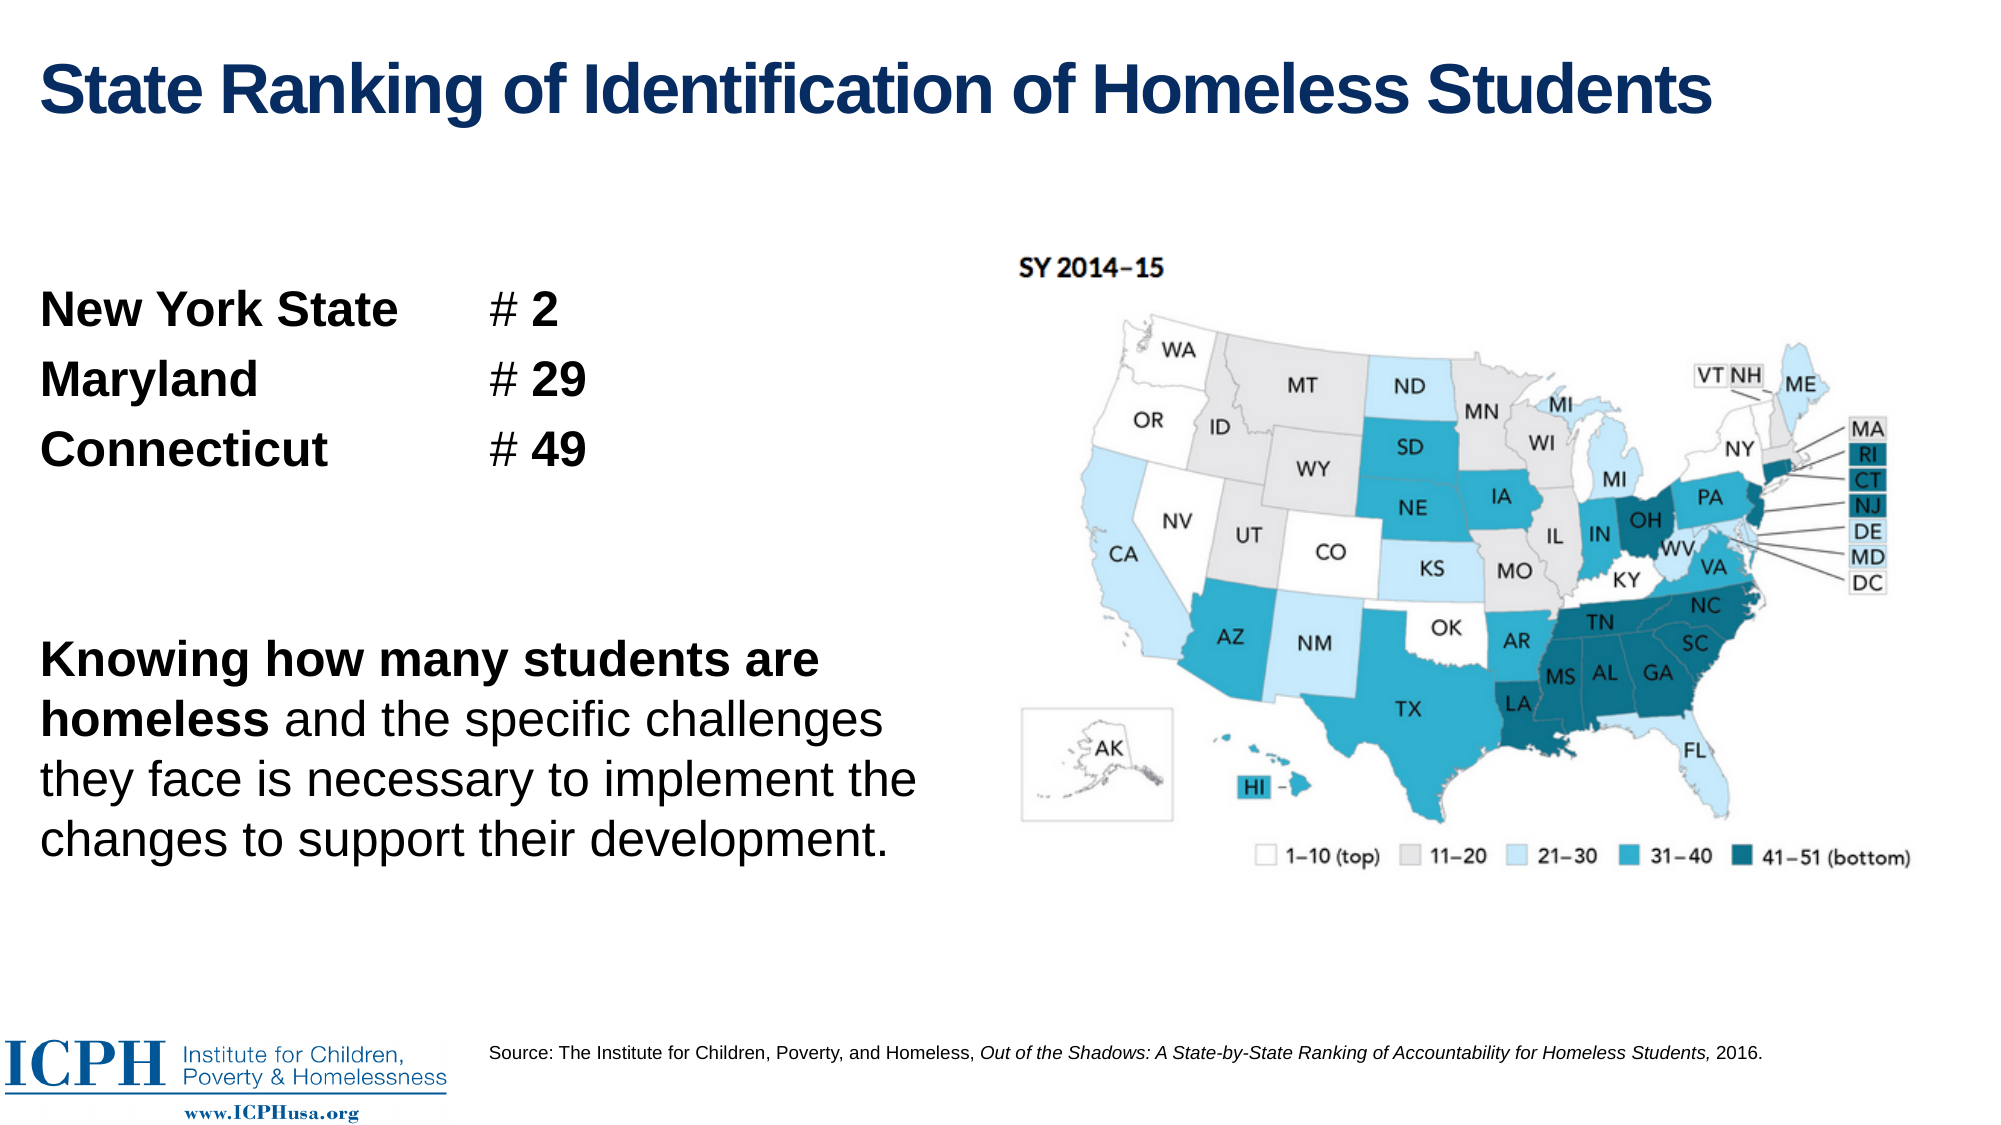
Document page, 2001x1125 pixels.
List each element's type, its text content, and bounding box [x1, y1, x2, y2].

picture [0, 1038, 454, 1125]
text_box New York State # 2 Maryland # 29 Connecticut # 49 Knowing how many students are homeless and the specific challenges they face is necessary to implement the changes to support their development. [24, 269, 946, 950]
text_box Source: The Institute for Children, Poverty, and Homeless, Out of the Shadows: A State-by-State Ranking of Accountability for Homeless Students, 2016. [474, 1033, 1977, 1071]
title State Ranking of Identification of Homeless Students [24, 35, 1977, 184]
picture [944, 232, 1972, 890]
